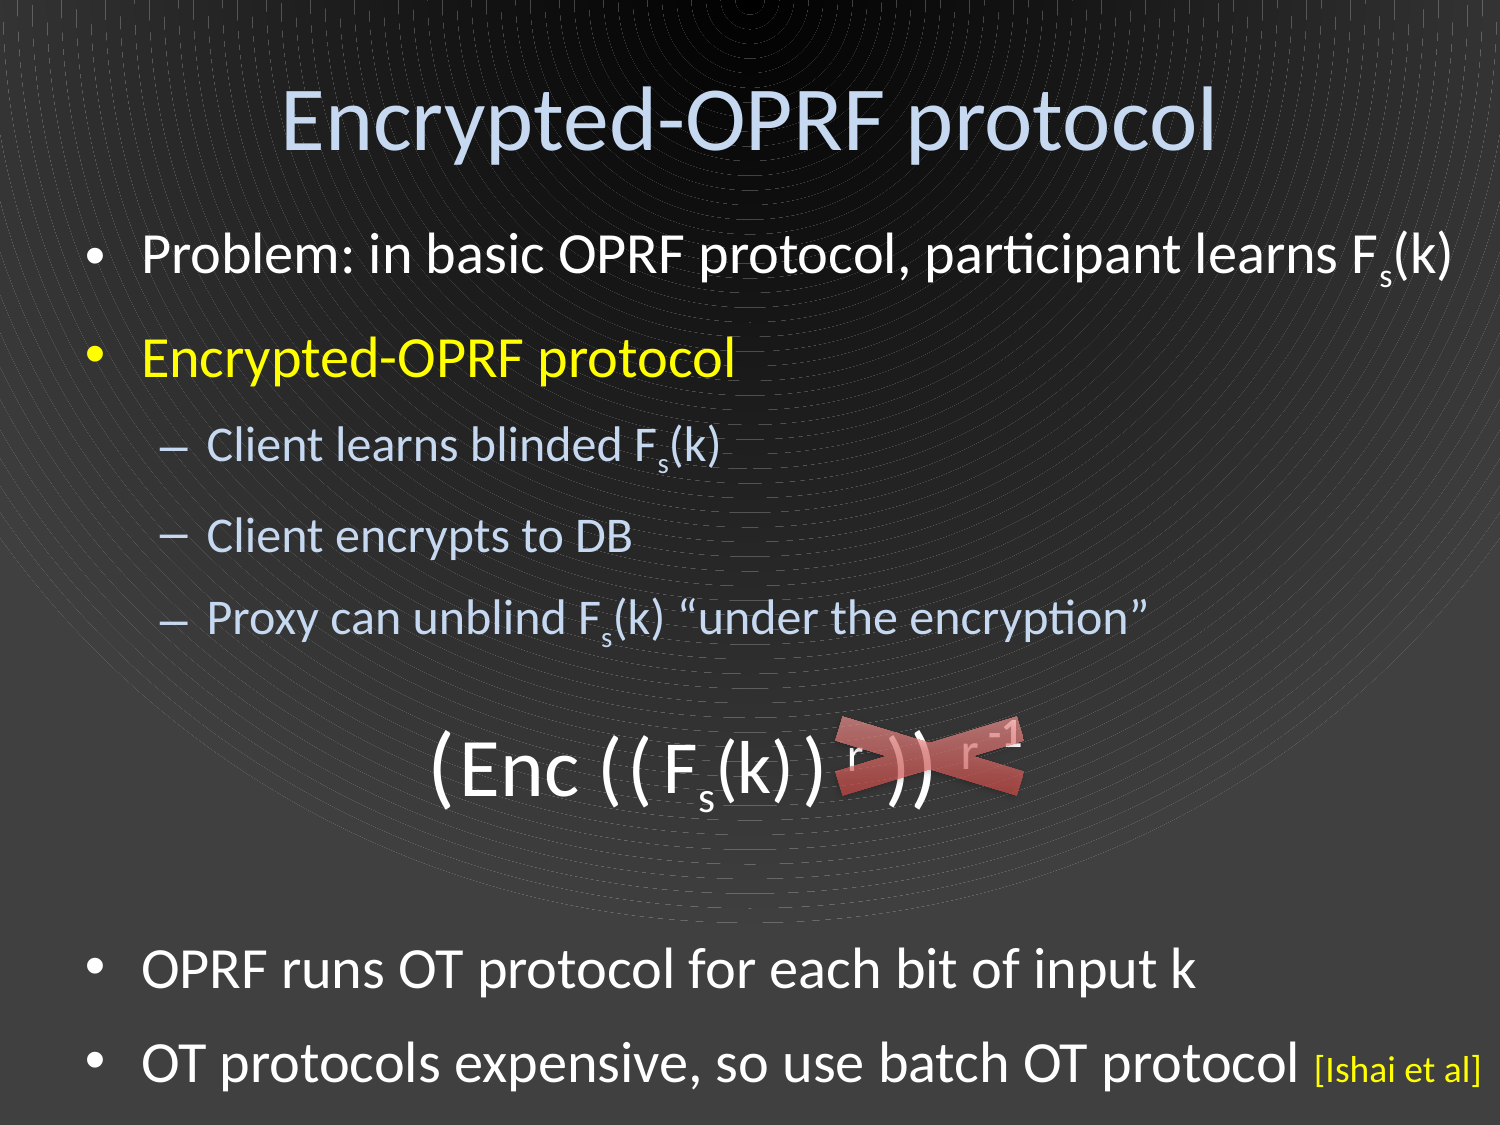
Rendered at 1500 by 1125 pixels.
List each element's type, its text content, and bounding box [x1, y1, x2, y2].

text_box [412, 697, 1081, 825]
list Problem: in basic OPRF protocol, participant learns Fs(k) Encrypted-OPRF protocol Client learns blinded Fs(k) Client encrypts to DB Proxy can unblind Fs(k) “under the encryption” OPRF runs OT protocol for each bit of input k OT protocols expensive, so use batch OT protocol [Ishai et al] [69, 207, 1500, 1070]
text_box Enc ( ) [444, 833, 974, 921]
title Encrypted-OPRF protocol [0, 19, 1500, 208]
